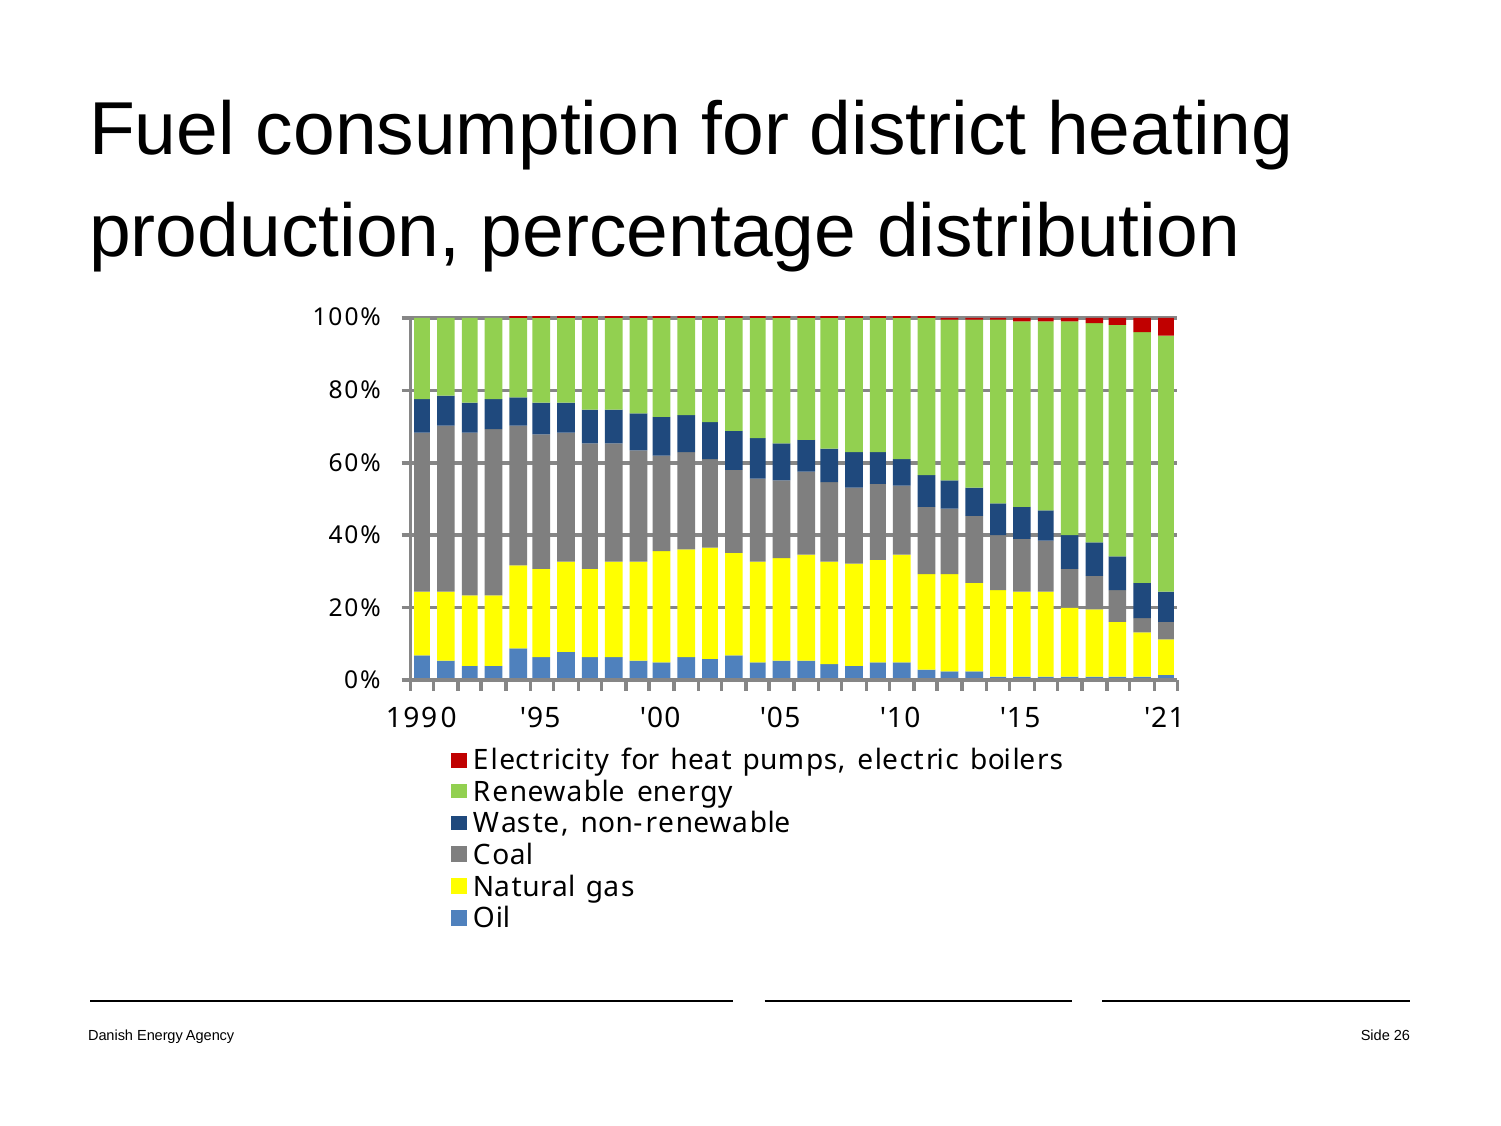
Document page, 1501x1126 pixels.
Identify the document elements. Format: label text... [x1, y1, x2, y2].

title Fuel consumption for district heating production, percentage distribution [74, 66, 1425, 282]
picture [273, 281, 1227, 936]
slide_number Side 26 [1292, 1018, 1425, 1078]
footer Danish Energy Agency [73, 1018, 549, 1078]
